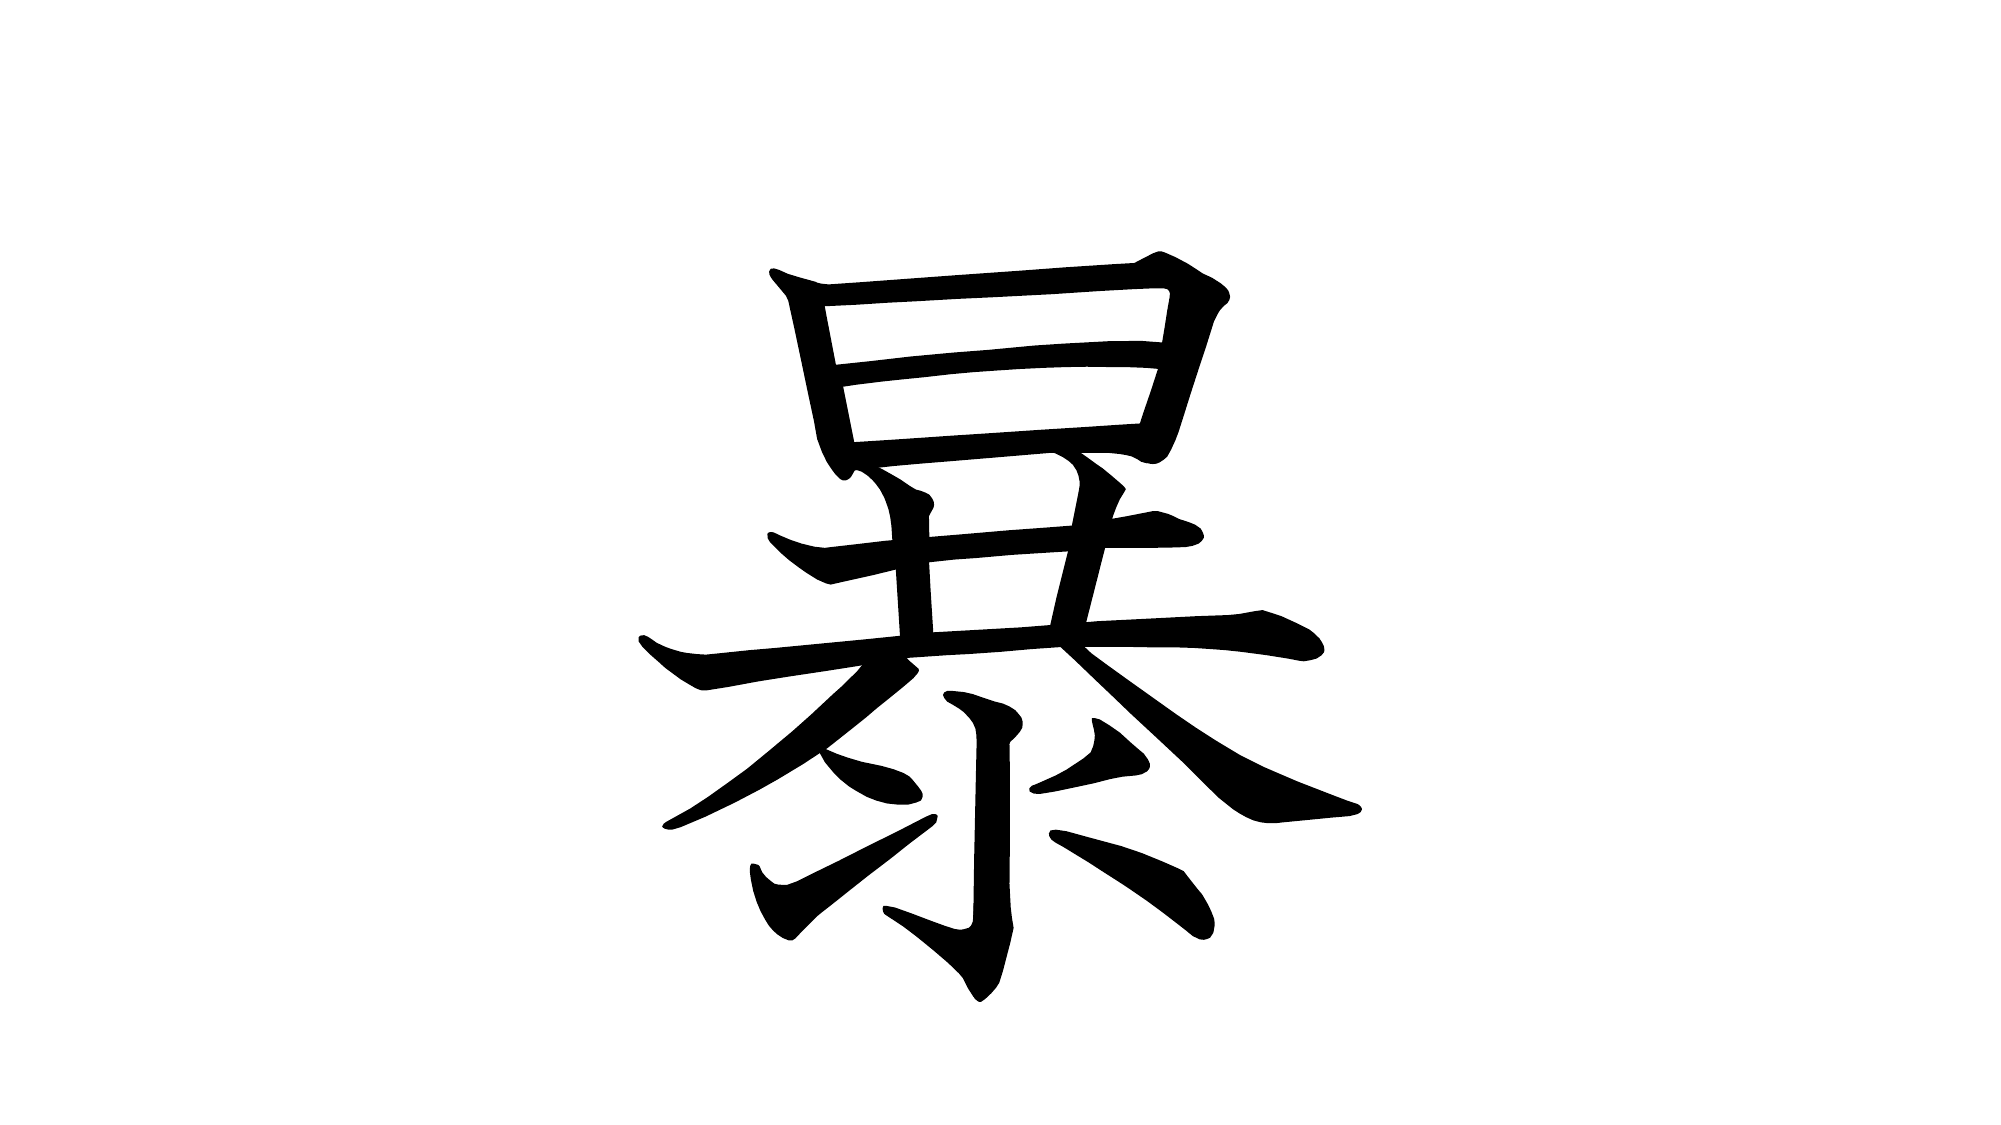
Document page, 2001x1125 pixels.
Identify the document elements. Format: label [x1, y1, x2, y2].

text_box [638, 251, 1362, 1003]
